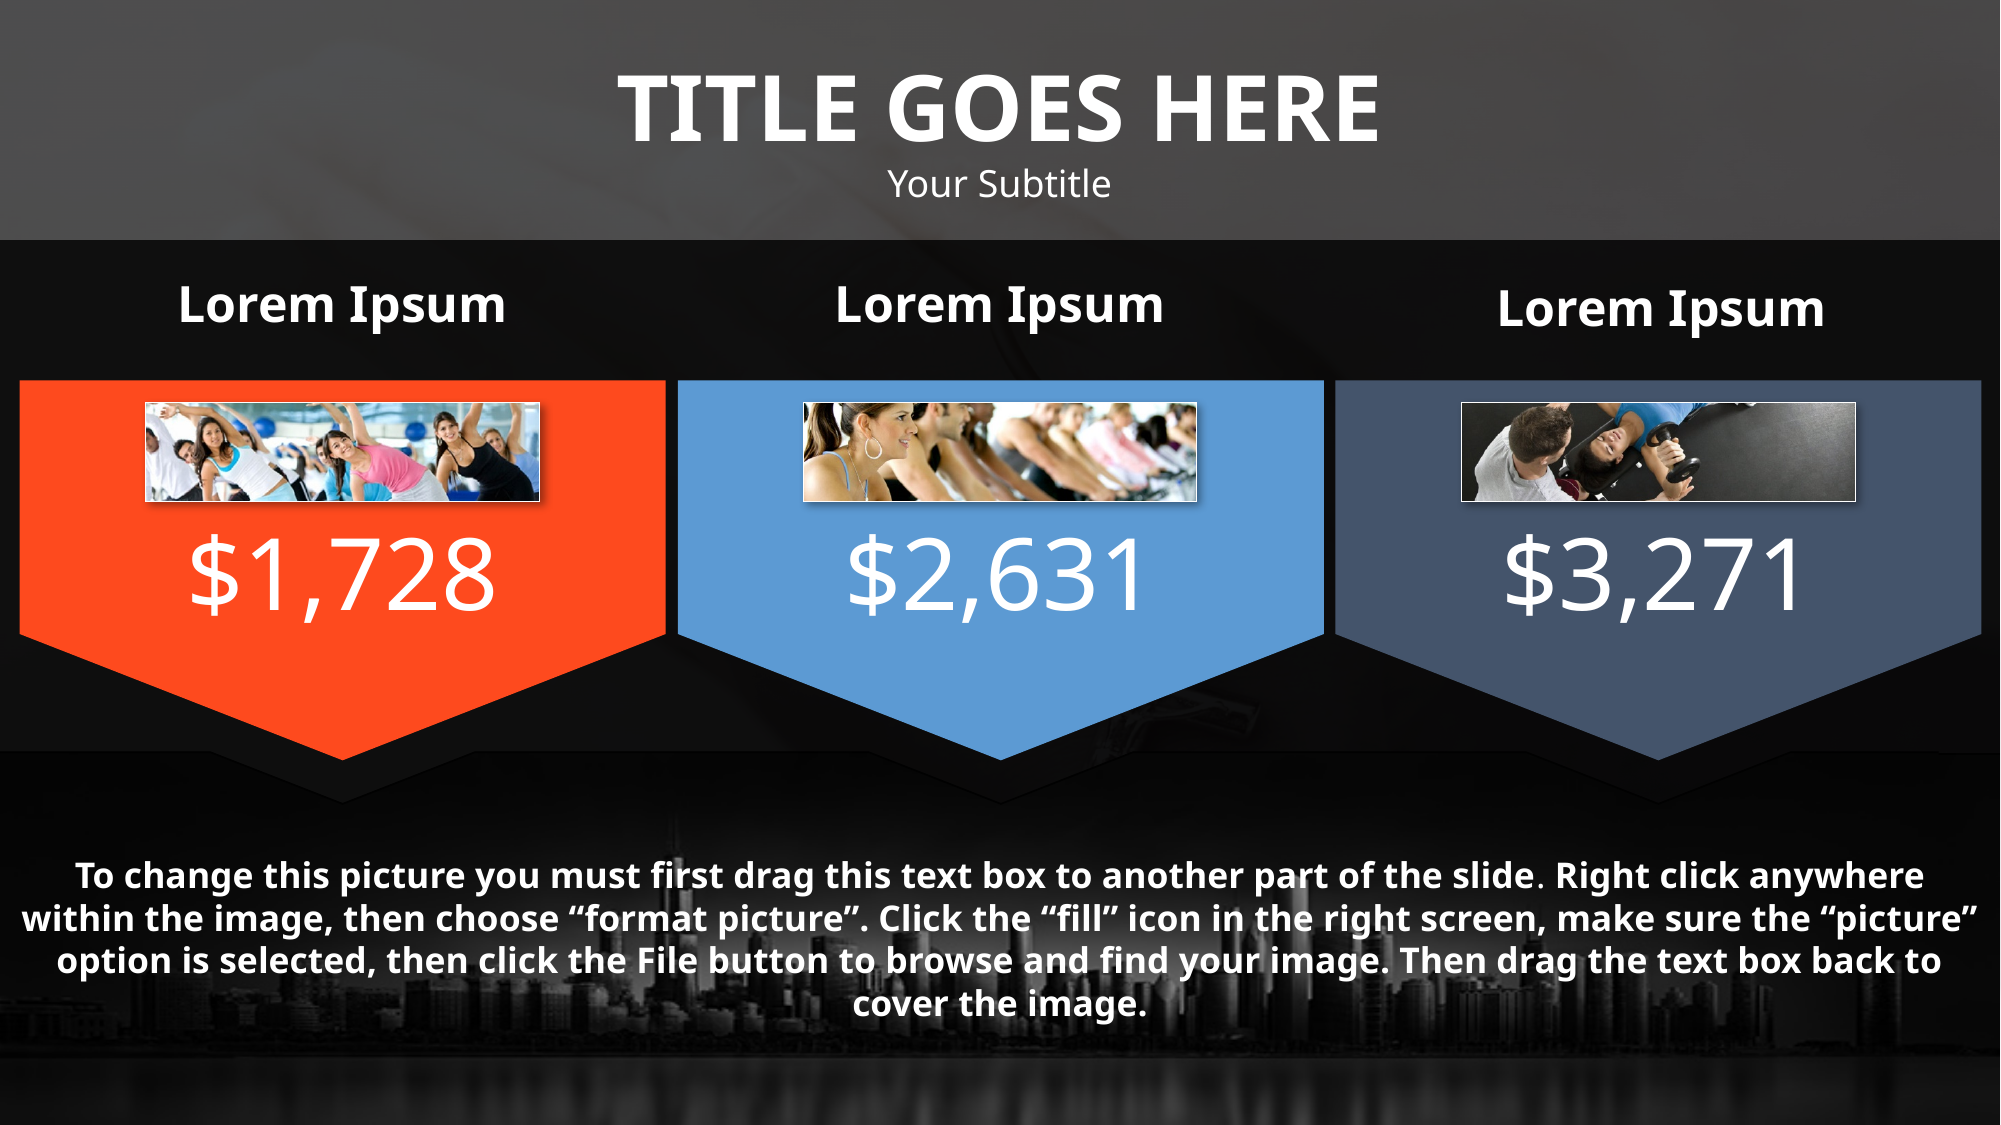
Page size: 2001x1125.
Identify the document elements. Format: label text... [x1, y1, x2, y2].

text_box TITLE GOES HERE Your Subtitle [548, 42, 1452, 212]
text_box To change this picture you must first drag this text box to another part of the slide. Right click anywhere within the image, then choose “format picture”. Click the “fill” icon in the right screen, make sure the “picture” option is selected, then click the File button to browse and find your image. Then drag the text box back to cover the image. [0, 755, 2000, 1125]
picture [1461, 402, 1856, 502]
text_box [0, 239, 2000, 806]
text_box $1,728 [18, 379, 667, 762]
text_box Lorem Ipsum [1483, 276, 1840, 337]
picture [803, 402, 1197, 502]
text_box $3,271 [1334, 379, 1983, 762]
text_box Lorem Ipsum [821, 272, 1178, 334]
picture [145, 402, 540, 502]
text_box Lorem Ipsum [164, 272, 521, 334]
text_box $2,631 [676, 379, 1325, 762]
